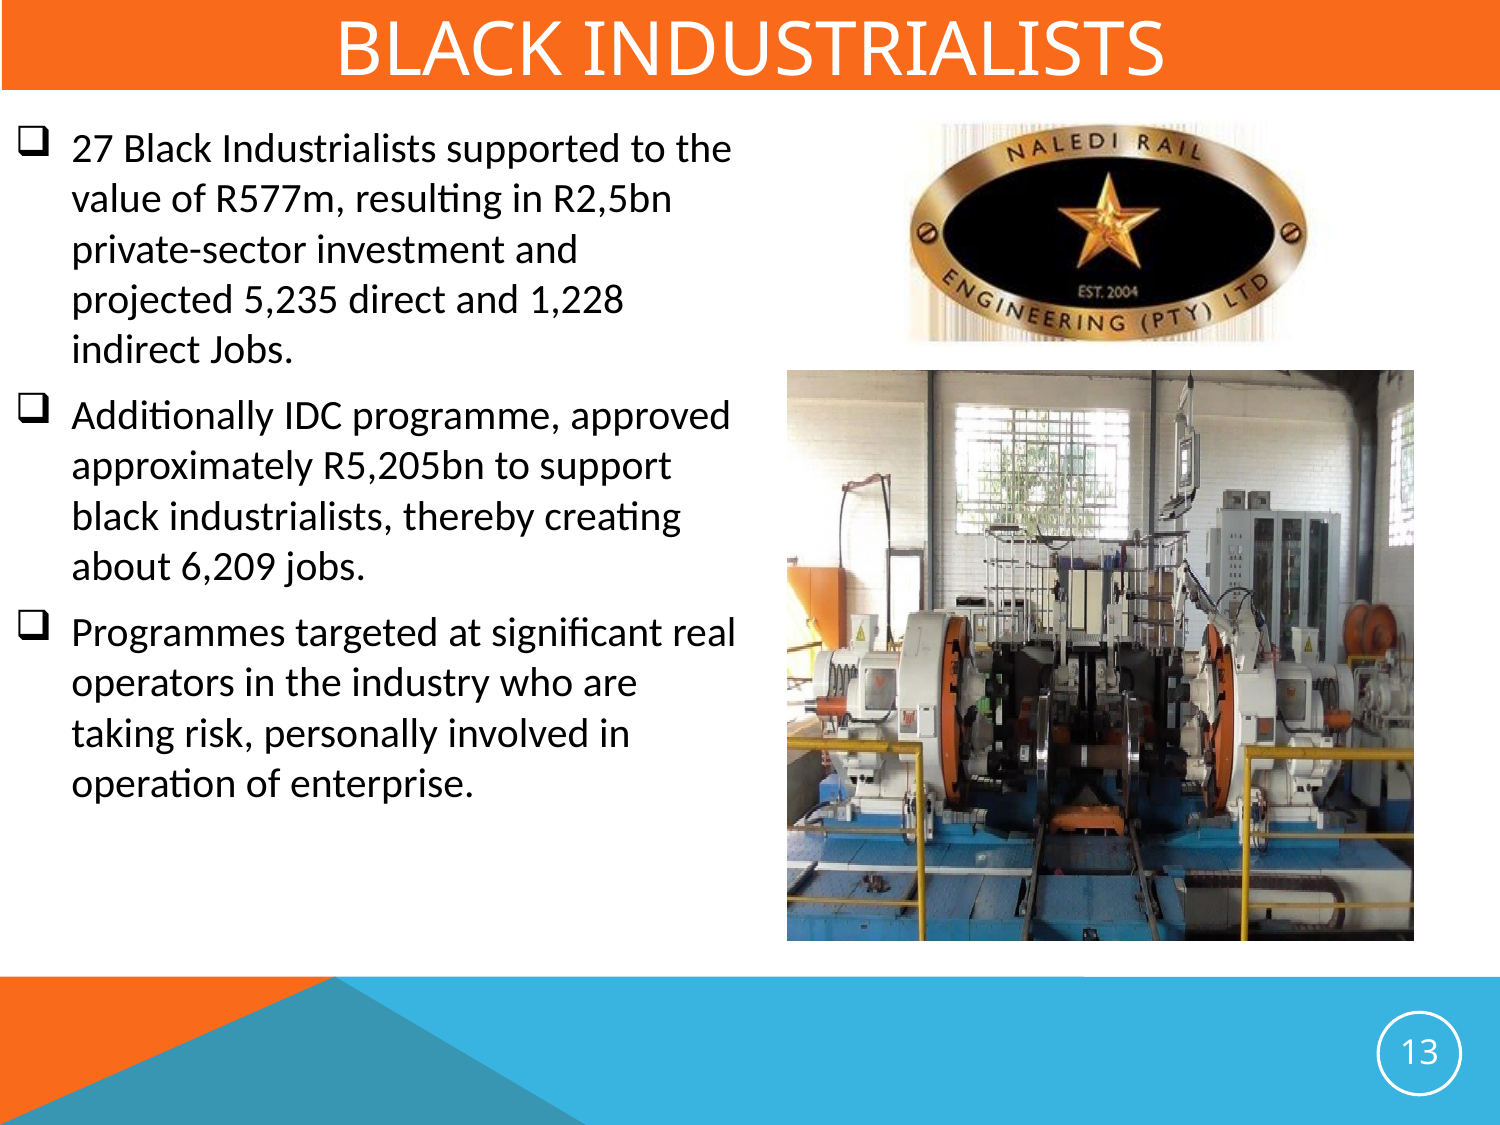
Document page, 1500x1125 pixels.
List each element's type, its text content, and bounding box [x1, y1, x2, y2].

slide_number 13 [1376, 1010, 1463, 1097]
picture [787, 370, 1415, 941]
list 27 Black Industrialists supported to the value of R577m, resulting in R2,5bn private-sector investment and projected 5,235 direct and 1,228 indirect Jobs. Additionally IDC programme, approved approximately R5,205bn to support black industrialists, thereby creating about 6,209 jobs. Programmes targeted at significant real operators in the industry who are taking risk, personally involved in operation of enterprise. [0, 113, 1500, 953]
title Black Industrialists [1, 0, 1500, 90]
picture [879, 95, 1352, 362]
